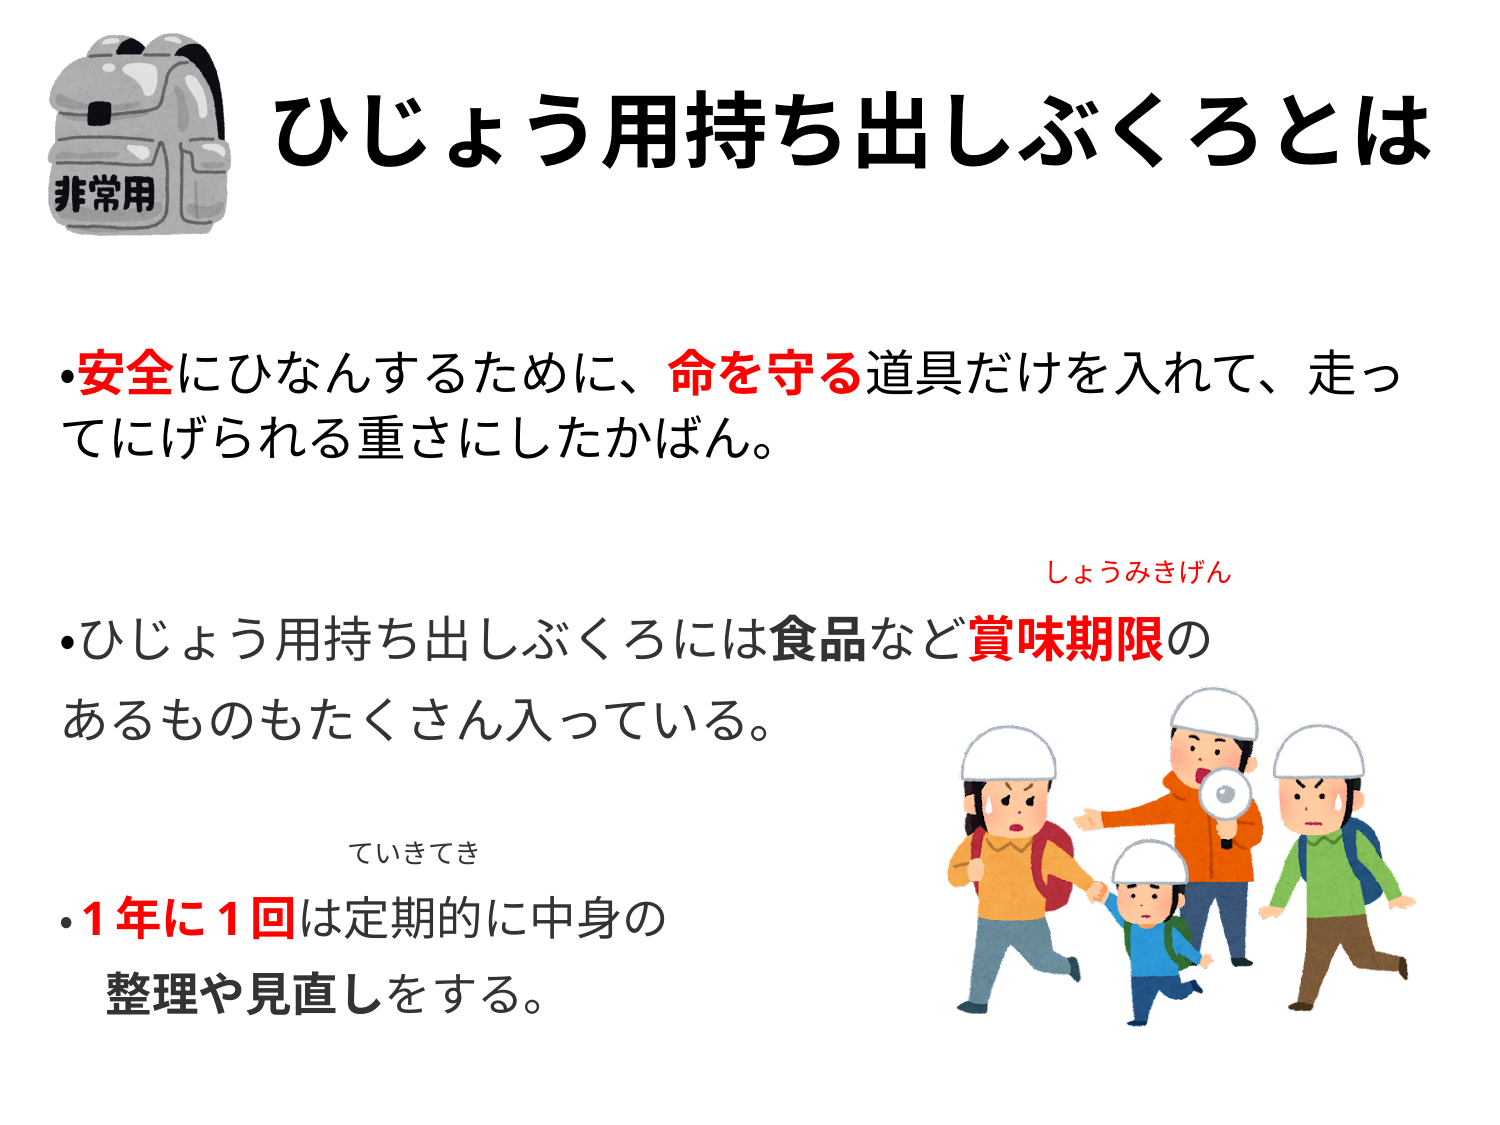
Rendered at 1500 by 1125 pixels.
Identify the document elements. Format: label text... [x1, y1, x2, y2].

picture [31, 27, 242, 244]
title ひじょう用持ち出しぶくろとは [253, 25, 1485, 244]
picture [942, 672, 1421, 1045]
list ・安全にひなんするために、命を守る道具だけを入れて、走ってにげられる重さにしたかばん。 しょうみきげん ・ひじょう用持ち出しぶくろには食品など賞味期限の あるものもたくさん入っている。 ていきてき ・1年に1回は定期的に中身の 整理や見直しをする。 [44, 278, 1421, 1030]
